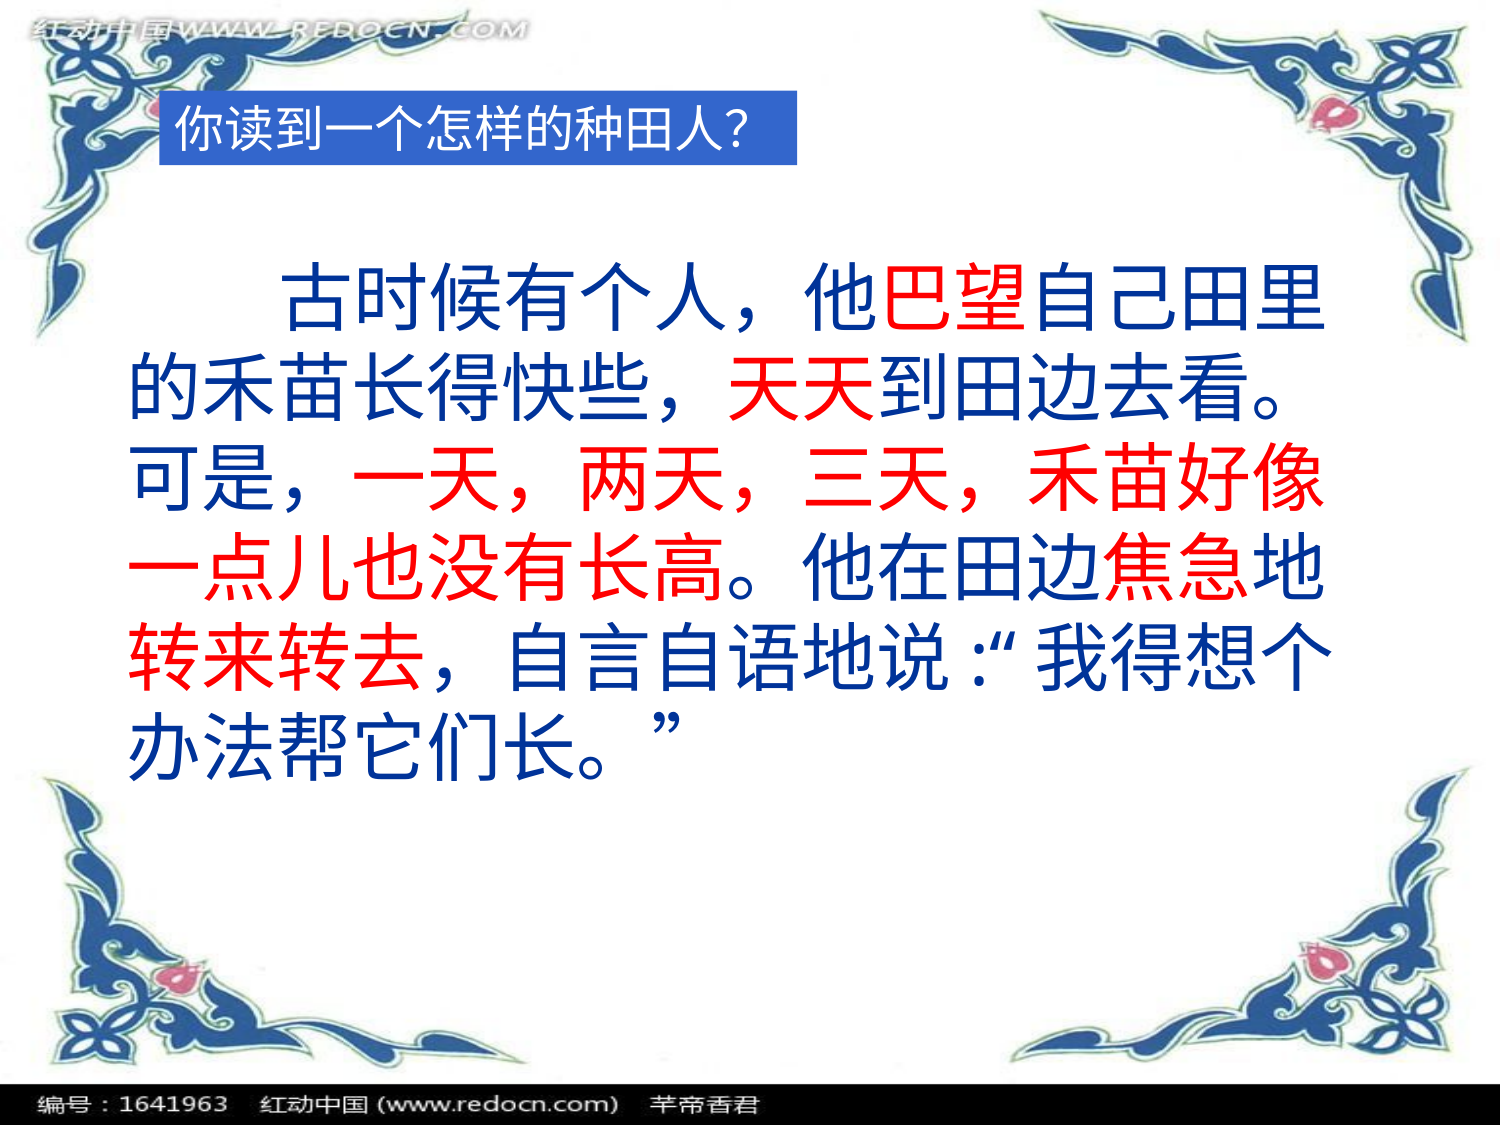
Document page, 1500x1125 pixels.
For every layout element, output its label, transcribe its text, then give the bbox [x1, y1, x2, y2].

text_box 你读到一个怎样的种田人？ [159, 90, 798, 166]
text_box 古时候有个人，他巴望自己田里的禾苗长得快些，天天到田边去看。可是，一天，两天，三天，禾苗好像一点儿也没有长高。他在田边焦急地转来转去，自言自语地说:“我得想个办法帮它们长。” [112, 243, 1365, 799]
picture [0, 0, 1500, 1125]
